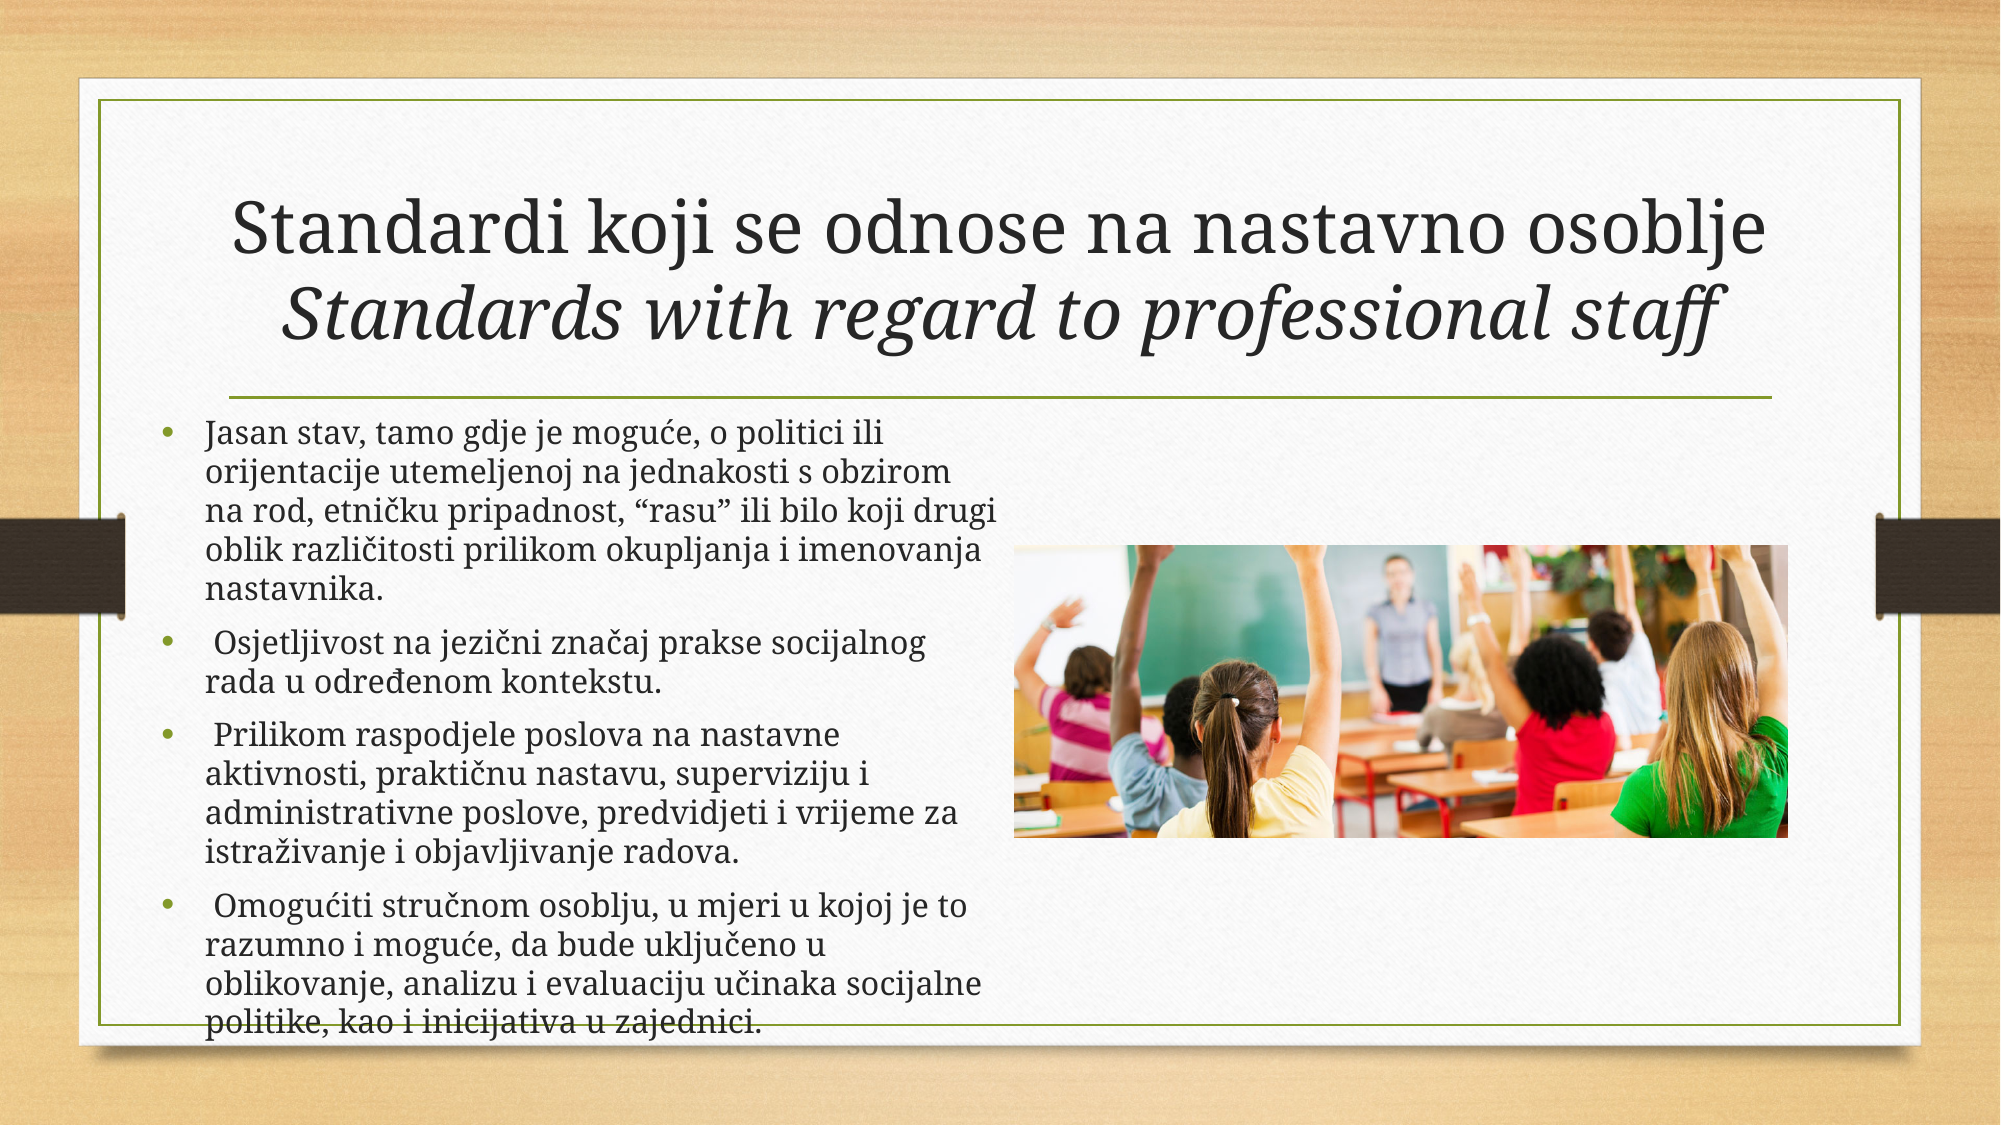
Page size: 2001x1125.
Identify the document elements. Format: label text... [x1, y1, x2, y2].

picture [0, 0, 2001, 1125]
title Standardi koji se odnose na nastavno osoblje Standards with regard to professional staff [212, 161, 1788, 375]
list Jasan stav, tamo gdje je moguće, o politici ili orijentacije utemeljenoj na jednakosti s obzirom na rod, etničku pripadnost, “rasu” ili bilo koji drugi oblik različitosti prilikom okupljanja i imenovanja nastavnika. Osjetljivost na jezični značaj prakse socijalnog rada u određenom kontekstu. Prilikom raspodjele poslova na nastavne aktivnosti, praktičnu nastavu, superviziju i administrativne poslove, predvidjeti i vrijeme za istraživanje i objavljivanje radova. Omogućiti stručnom osoblju, u mjeri u kojoj je to razumno i moguće, da bude uključeno u oblikovanje, analizu i evaluaciju učinaka socijalne politike, kao i inicijativa u zajednici. [146, 404, 1015, 1065]
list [1013, 544, 1789, 839]
